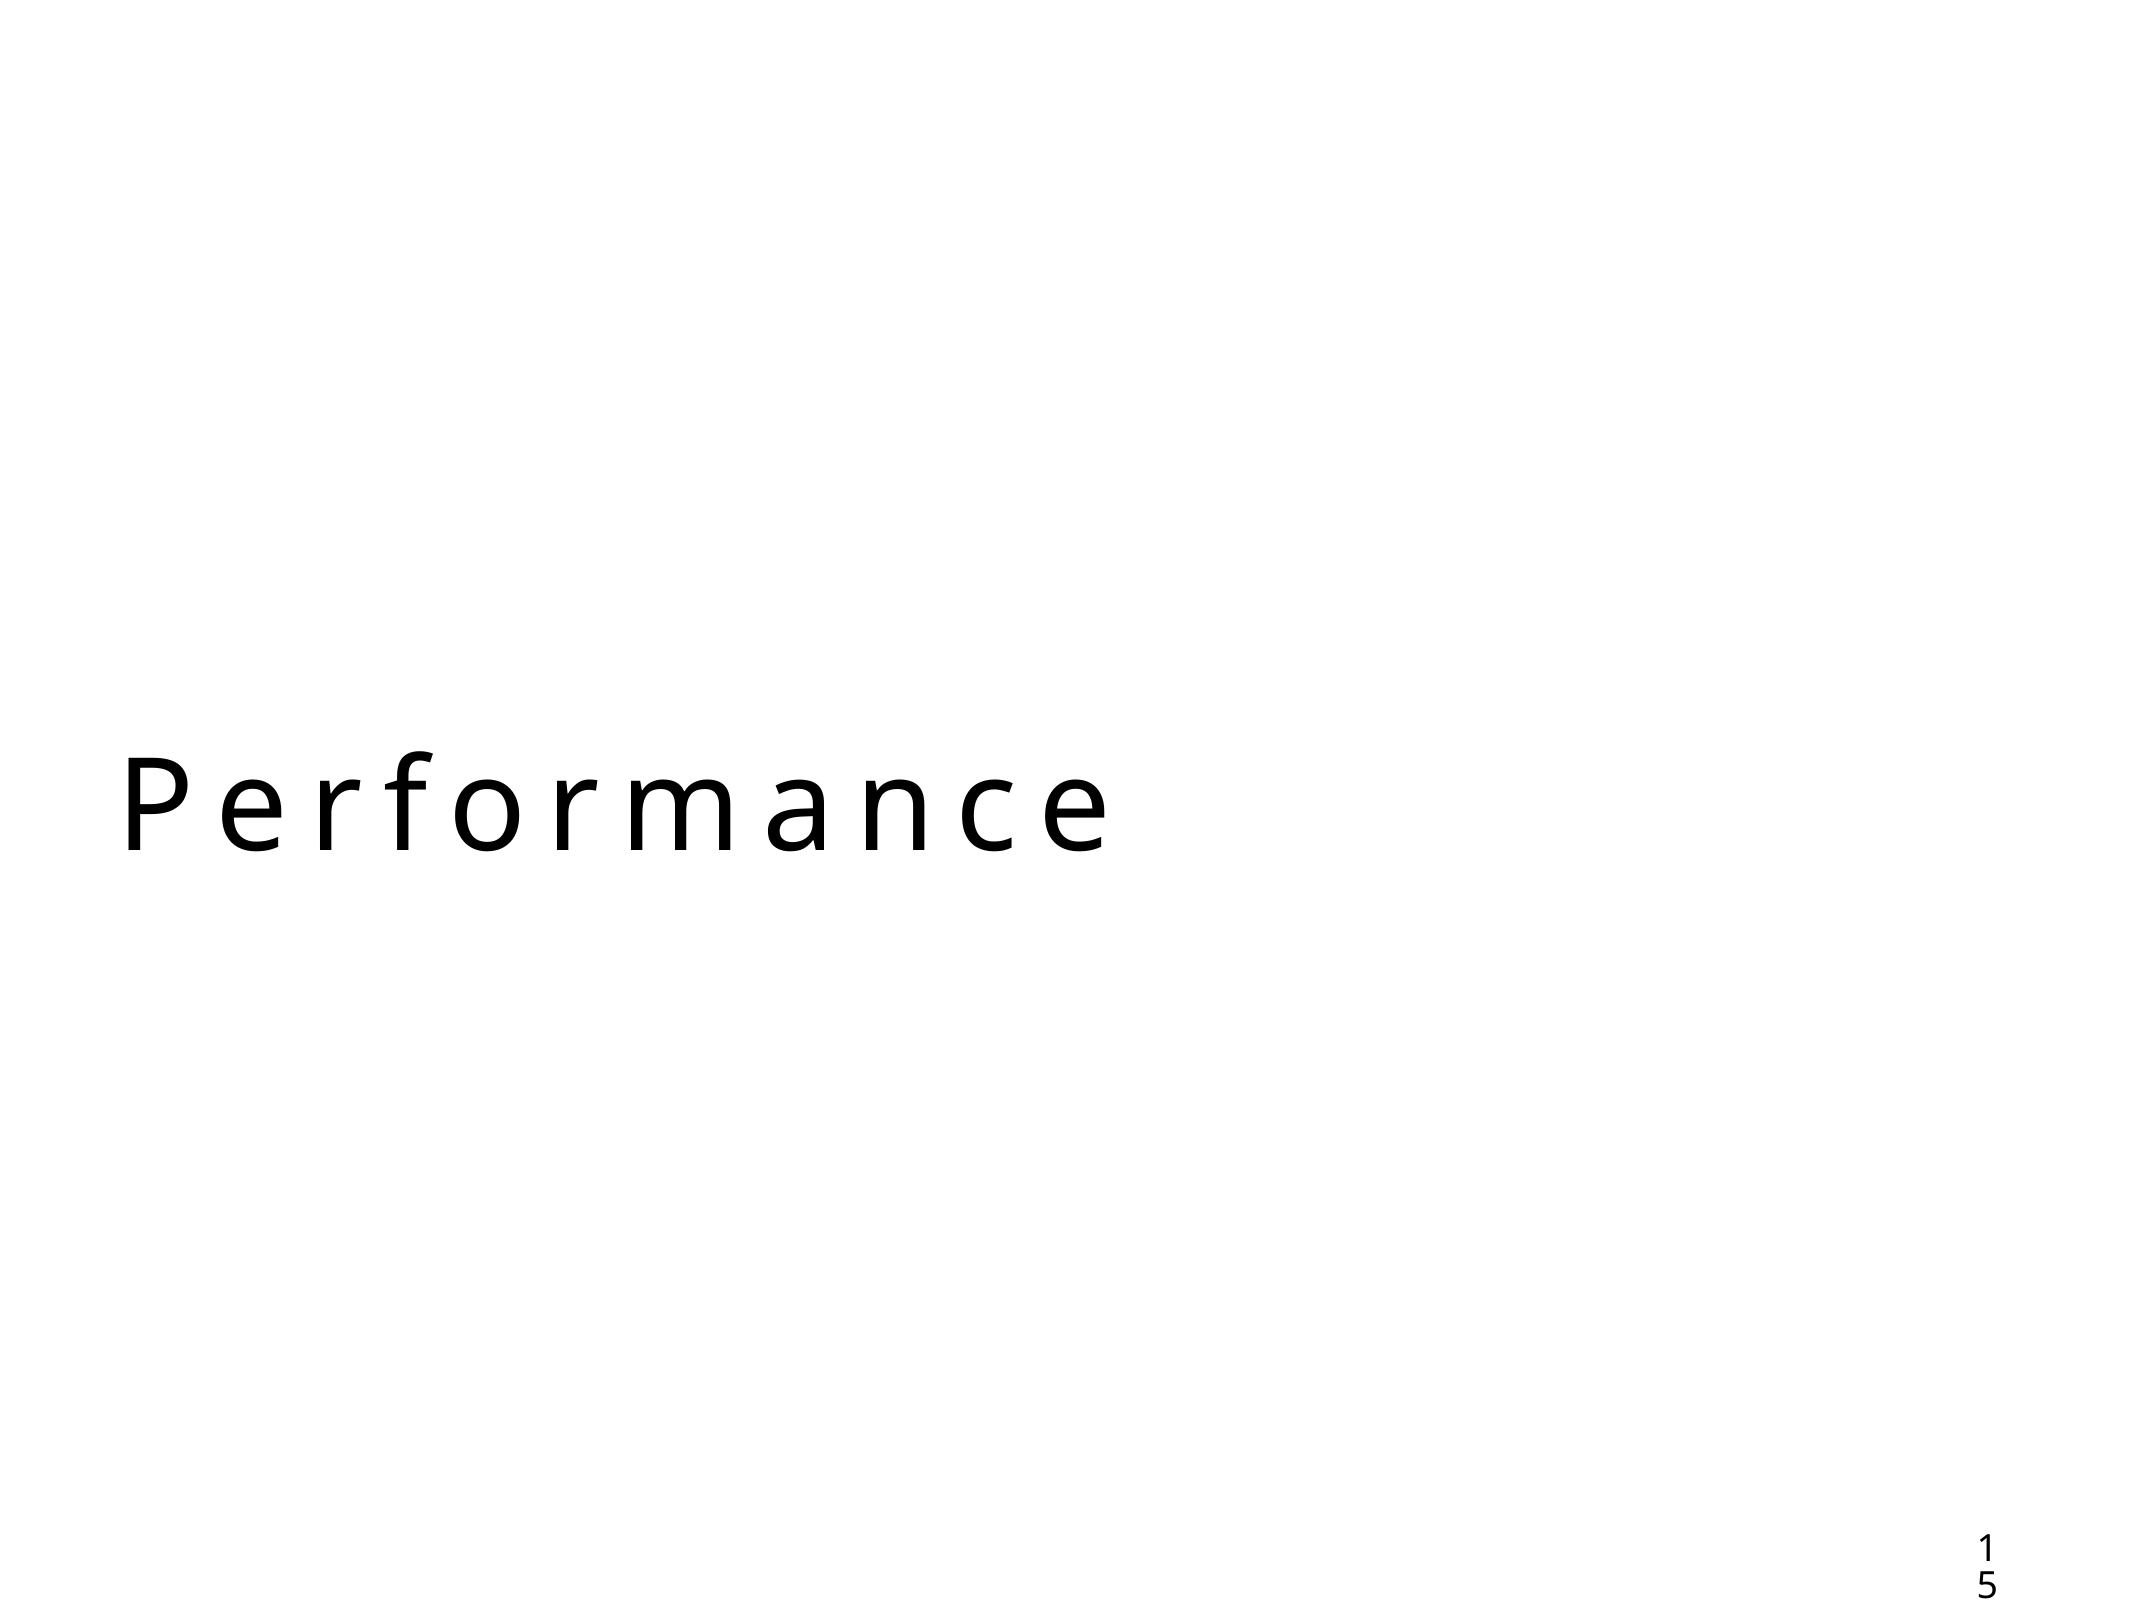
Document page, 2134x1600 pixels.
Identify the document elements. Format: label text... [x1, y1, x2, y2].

slide_number 15 [1968, 1518, 2025, 1581]
title Performance [107, 616, 2026, 982]
